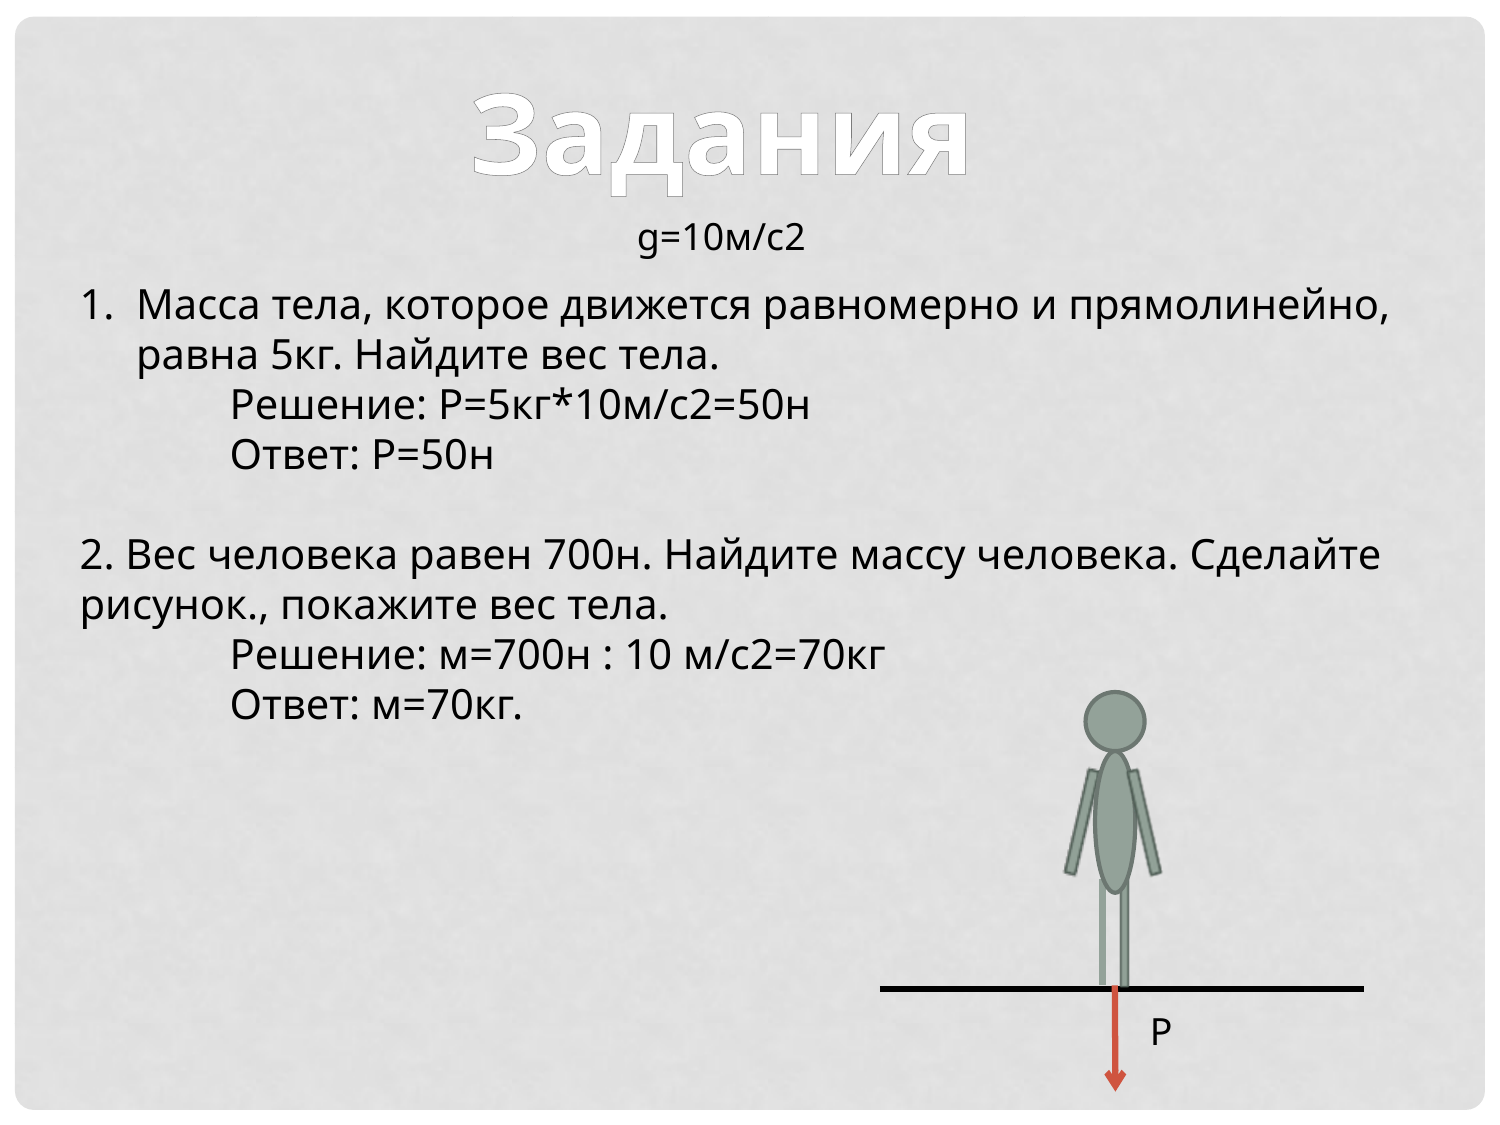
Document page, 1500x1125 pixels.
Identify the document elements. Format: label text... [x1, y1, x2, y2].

text_box g=10м/с2 [622, 205, 821, 266]
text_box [879, 691, 1365, 1092]
text_box Задания [453, 54, 990, 205]
text_box Масса тела, которое движется равномерно и прямолинейно, равна 5кг. Найдите вес тела. Решение: Р=5кг*10м/с2=50н Ответ: Р=50н 2. Вес человека равен 700н. Найдите массу человека. Сделайте рисунок., покажите вес тела. Решение: м=700н : 10 м/с2=70кг Ответ: м=70кг. [64, 270, 1459, 736]
